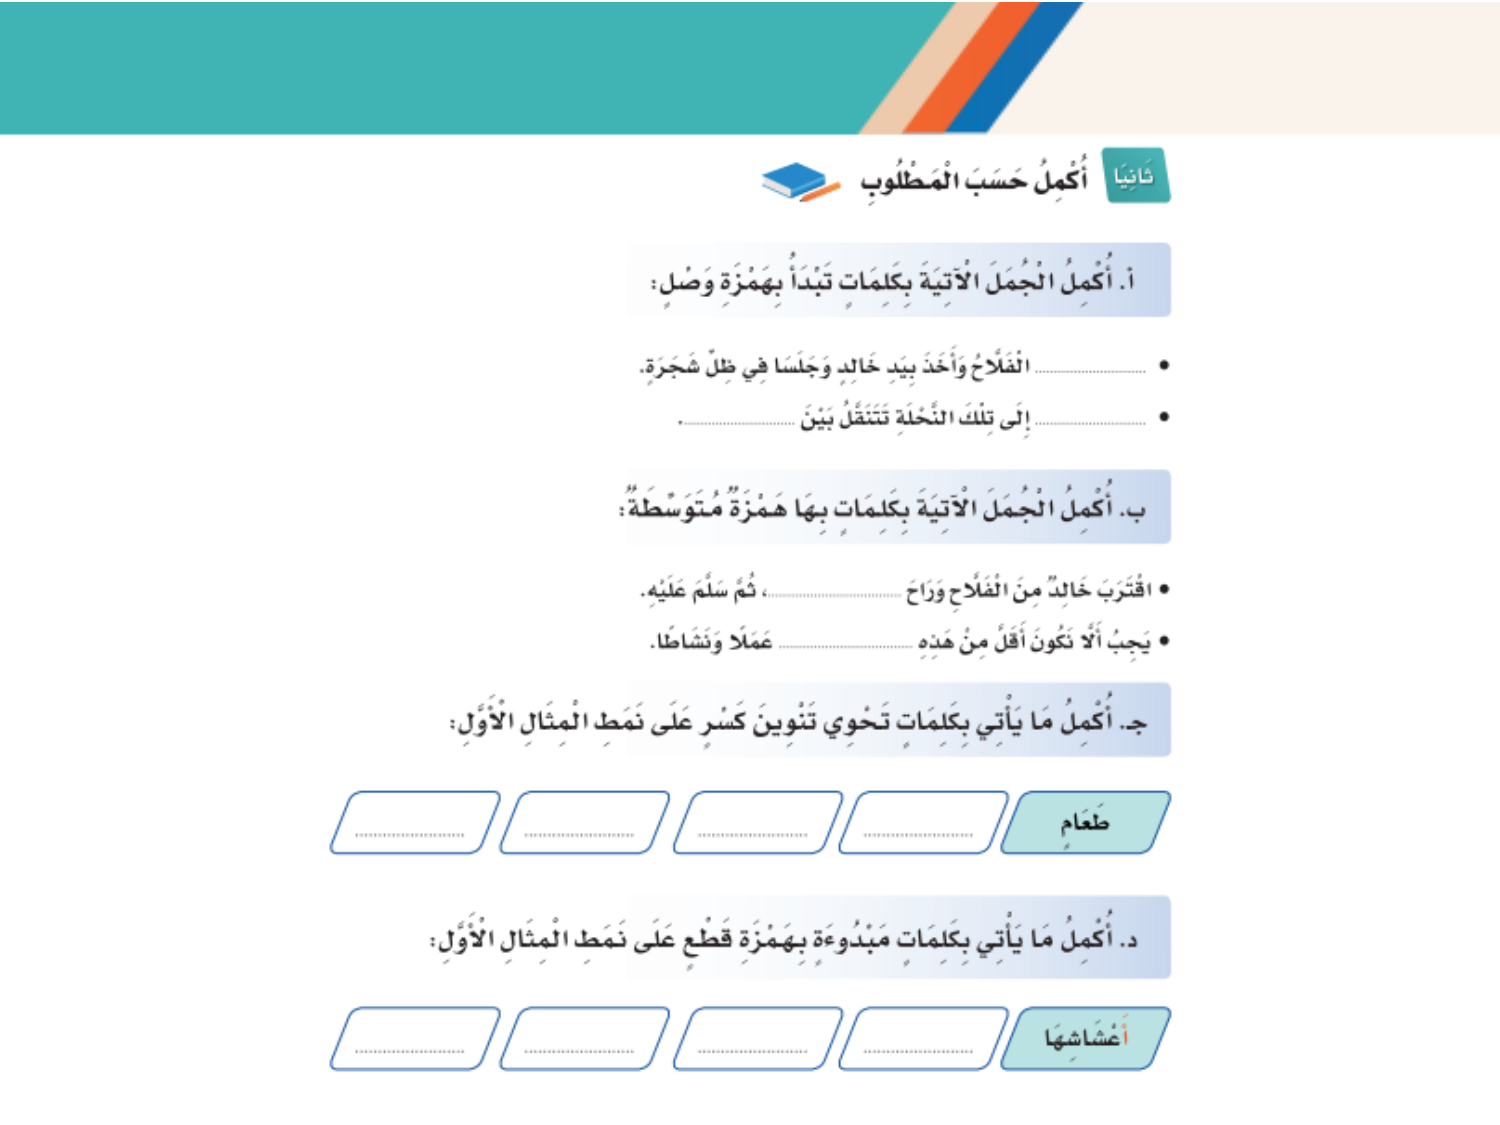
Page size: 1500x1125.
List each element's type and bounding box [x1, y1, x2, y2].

picture [0, 2, 1500, 138]
picture [318, 139, 1182, 1084]
